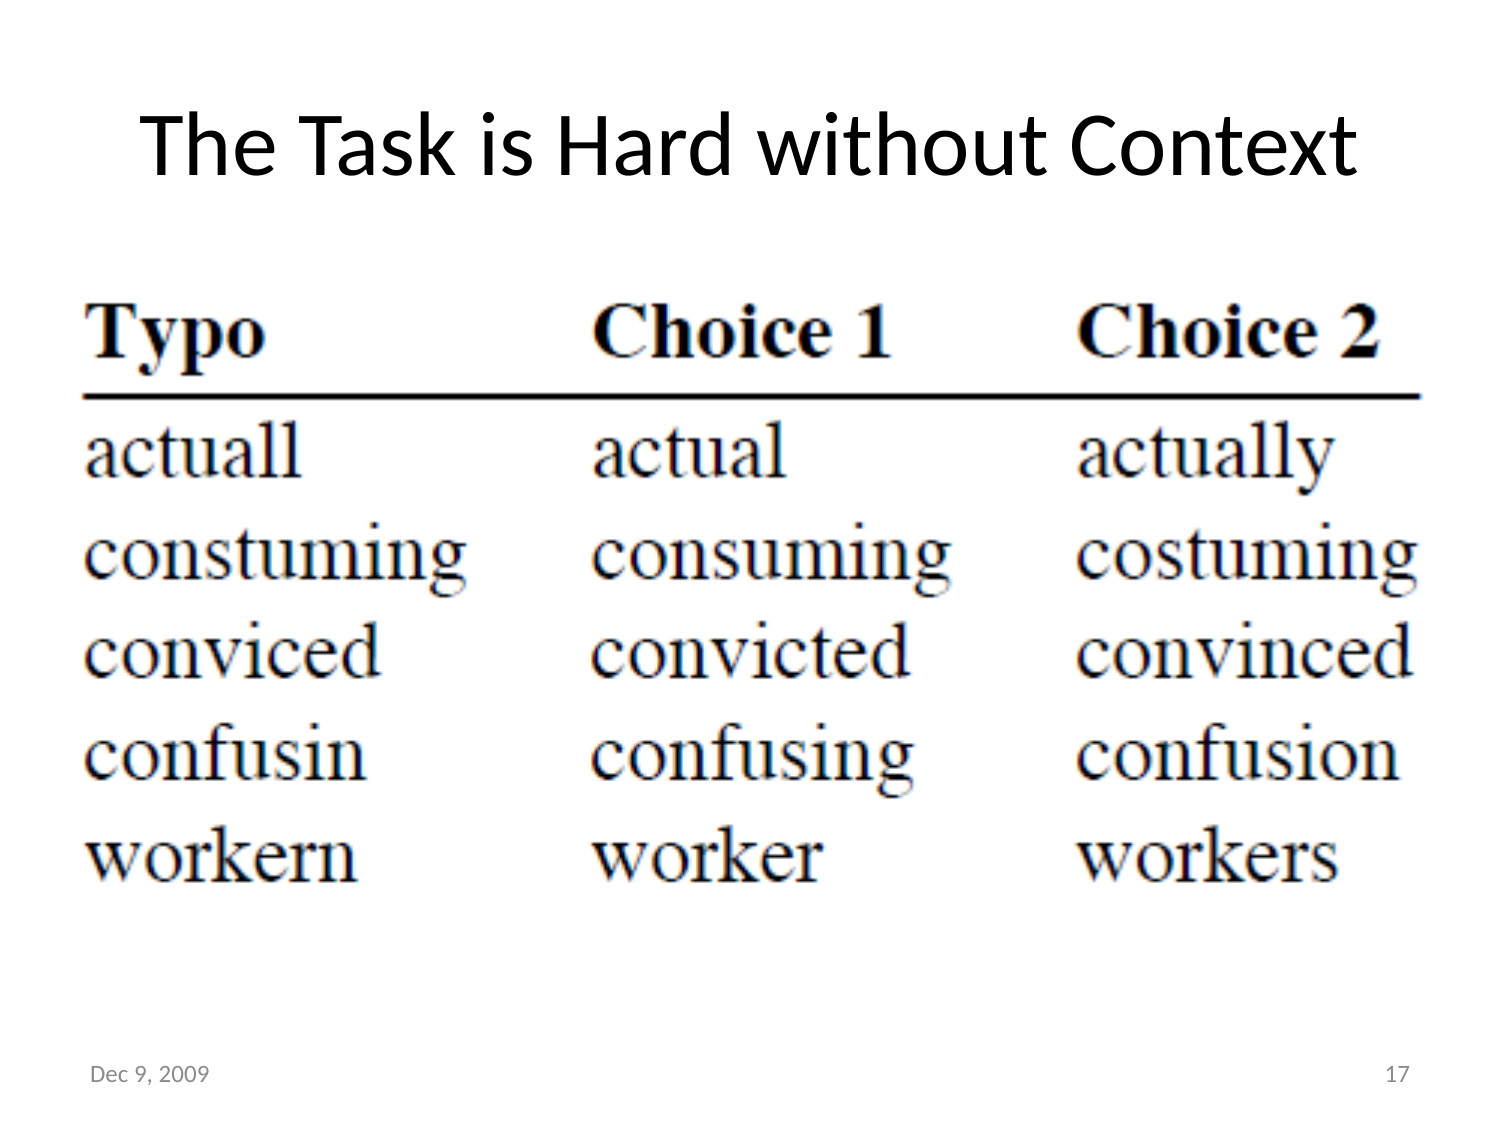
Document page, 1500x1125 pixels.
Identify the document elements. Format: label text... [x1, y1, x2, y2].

slide_number 17 [1074, 1042, 1425, 1103]
title The Task is Hard without Context [75, 45, 1425, 230]
picture [24, 232, 1488, 929]
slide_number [75, 1042, 425, 1103]
